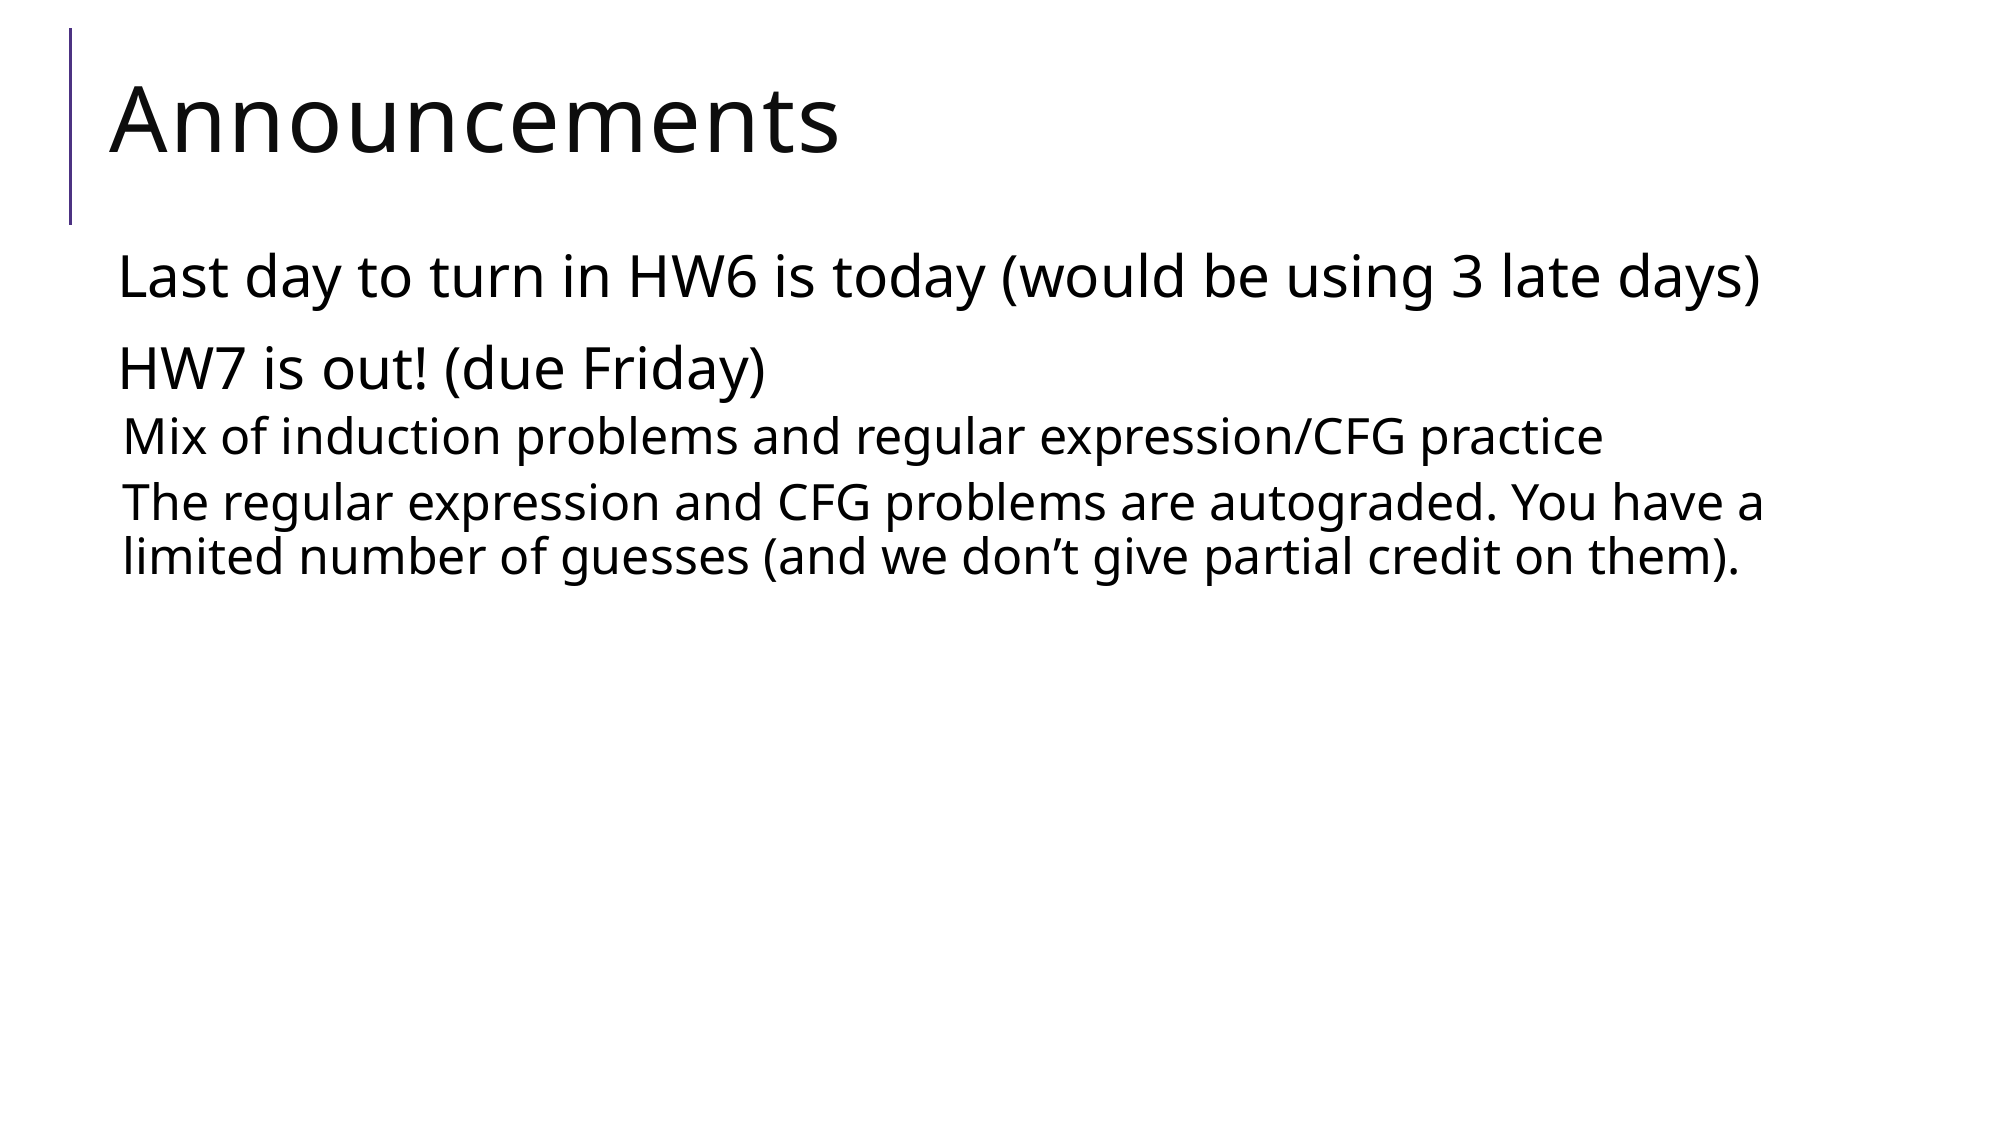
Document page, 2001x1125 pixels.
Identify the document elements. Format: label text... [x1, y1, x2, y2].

list Last day to turn in HW6 is today (would be using 3 late days) HW7 is out! (due Friday) Mix of induction problems and regular expression/CFG practice The regular expression and CFG problems are autograded. You have a limited number of guesses (and we don’t give partial credit on them). [94, 240, 1930, 1035]
title Announcements [94, 43, 1930, 210]
